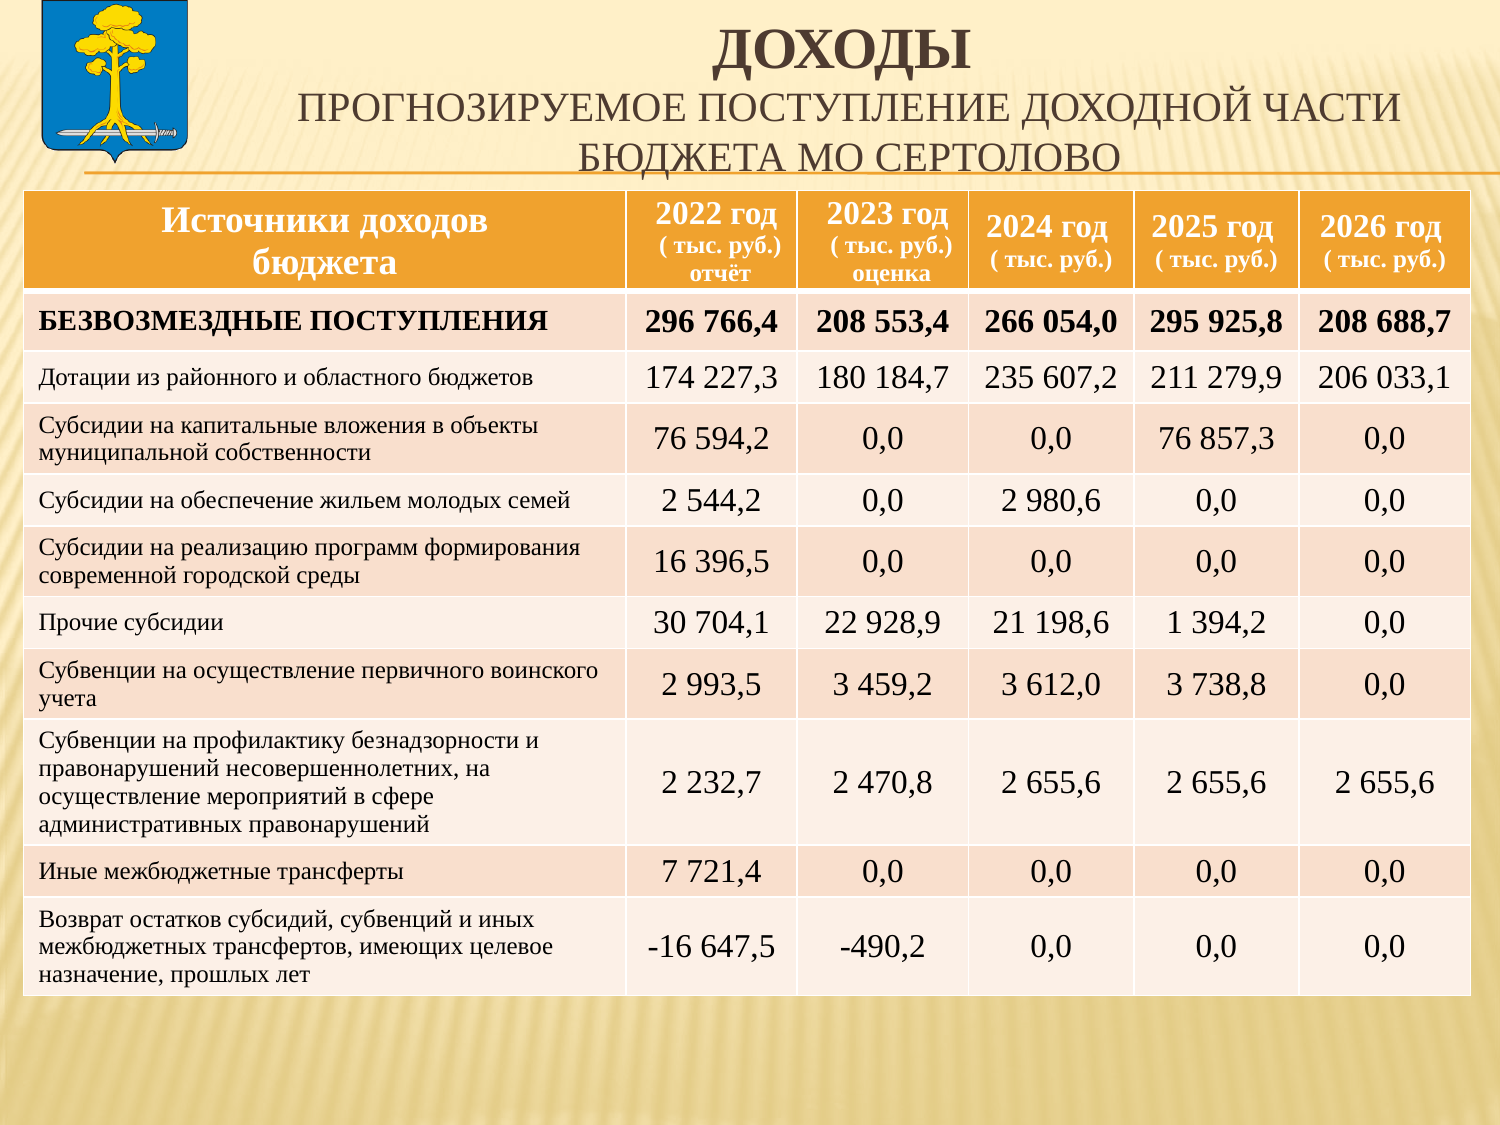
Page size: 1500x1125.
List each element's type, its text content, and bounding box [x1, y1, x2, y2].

table_cell Дотации из районного и областного бюджетов [24, 352, 625, 402]
table_cell Субвенции на профилактику безнадзорности и правонарушений несовершеннолетних, на осуществление мероприятий в сфере административных правонарушений [24, 720, 625, 844]
table_cell Субсидии на реализацию программ формирования современной городской среды [24, 527, 625, 596]
table_cell -490,2 [798, 898, 968, 995]
table_cell 208 688,7 [1300, 294, 1470, 350]
table_cell 174 227,3 [627, 352, 796, 402]
table_cell 16 396,5 [627, 527, 796, 596]
table_cell 266 054,0 [969, 294, 1133, 350]
table_cell 1 394,2 [1135, 597, 1298, 648]
table_cell 2 655,6 [1135, 720, 1298, 844]
table_cell 2 655,6 [969, 720, 1133, 844]
table_cell 2 232,7 [627, 720, 796, 844]
table_cell 0,0 [969, 898, 1133, 995]
table_cell 0,0 [1135, 846, 1298, 896]
table_cell 2 980,6 [969, 475, 1133, 525]
table_cell 296 766,4 [627, 294, 796, 350]
table_cell 0,0 [798, 846, 968, 896]
table_cell 0,0 [969, 527, 1133, 596]
table_cell 2 993,5 [627, 649, 796, 718]
table_cell 180 184,7 [798, 352, 968, 402]
table_cell 208 553,4 [798, 294, 968, 350]
table_cell 7 721,4 [627, 846, 796, 896]
table_cell 30 704,1 [627, 597, 796, 648]
table_cell 0,0 [1135, 475, 1298, 525]
table_cell 2 655,6 [1300, 720, 1470, 844]
table_header 2023 год ( тыс. руб.) оценка [798, 191, 968, 288]
table_cell 22 928,9 [798, 597, 968, 648]
table_cell 0,0 [1300, 597, 1470, 648]
table_cell Возврат остатков субсидий, субвенций и иных межбюджетных трансфертов, имеющих целевое назначение, прошлых лет [24, 898, 625, 995]
table_cell БЕЗВОЗМЕЗДНЫЕ ПОСТУПЛЕНИЯ [24, 294, 625, 350]
table_cell Субсидии на обеспечение жильем молодых семей [24, 475, 625, 525]
table_cell 0,0 [1300, 898, 1470, 995]
table_cell 235 607,2 [969, 352, 1133, 402]
table_cell Прочие субсидии [24, 597, 625, 648]
table_header 2025 год ( тыс. руб.) [1135, 191, 1298, 288]
table_cell 2 544,2 [627, 475, 796, 525]
table_cell 21 198,6 [969, 597, 1133, 648]
table_cell 0,0 [1135, 527, 1298, 596]
table_cell 0,0 [798, 404, 968, 473]
table_cell 211 279,9 [1135, 352, 1298, 402]
table_cell 0,0 [1300, 404, 1470, 473]
table_cell 0,0 [1300, 649, 1470, 718]
table_cell 0,0 [969, 404, 1133, 473]
table_cell 76 857,3 [1135, 404, 1298, 473]
table_header 2026 год ( тыс. руб.) [1300, 191, 1470, 288]
table_header 2022 год ( тыс. руб.) отчёт [627, 191, 796, 288]
table_cell 206 033,1 [1300, 352, 1470, 402]
table_cell Субвенции на осуществление первичного воинского учета [24, 649, 625, 718]
table_cell 2 470,8 [798, 720, 968, 844]
table_cell Субсидии на капитальные вложения в объекты муниципальной собственности [24, 404, 625, 473]
table_cell 3 459,2 [798, 649, 968, 718]
table_cell 0,0 [1300, 475, 1470, 525]
title Доходы прогнозируемое поступление доходной части бюджета МО Сертолово [265, 0, 1434, 190]
table_header Источники доходов бюджета [24, 191, 625, 288]
table_cell 0,0 [1135, 898, 1298, 995]
table_cell 0,0 [1300, 527, 1470, 596]
table_cell 76 594,2 [627, 404, 796, 473]
table_cell 0,0 [798, 527, 968, 596]
table_cell 295 925,8 [1135, 294, 1298, 350]
table_cell 0,0 [798, 475, 968, 525]
table_cell 3 612,0 [969, 649, 1133, 718]
table_cell Иные межбюджетные трансферты [24, 846, 625, 896]
table_cell -16 647,5 [627, 898, 796, 995]
picture [40, 0, 189, 165]
table_header 2024 год ( тыс. руб.) [969, 191, 1133, 288]
table_cell 3 738,8 [1135, 649, 1298, 718]
table_cell 0,0 [969, 846, 1133, 896]
table_cell 0,0 [1300, 846, 1470, 896]
